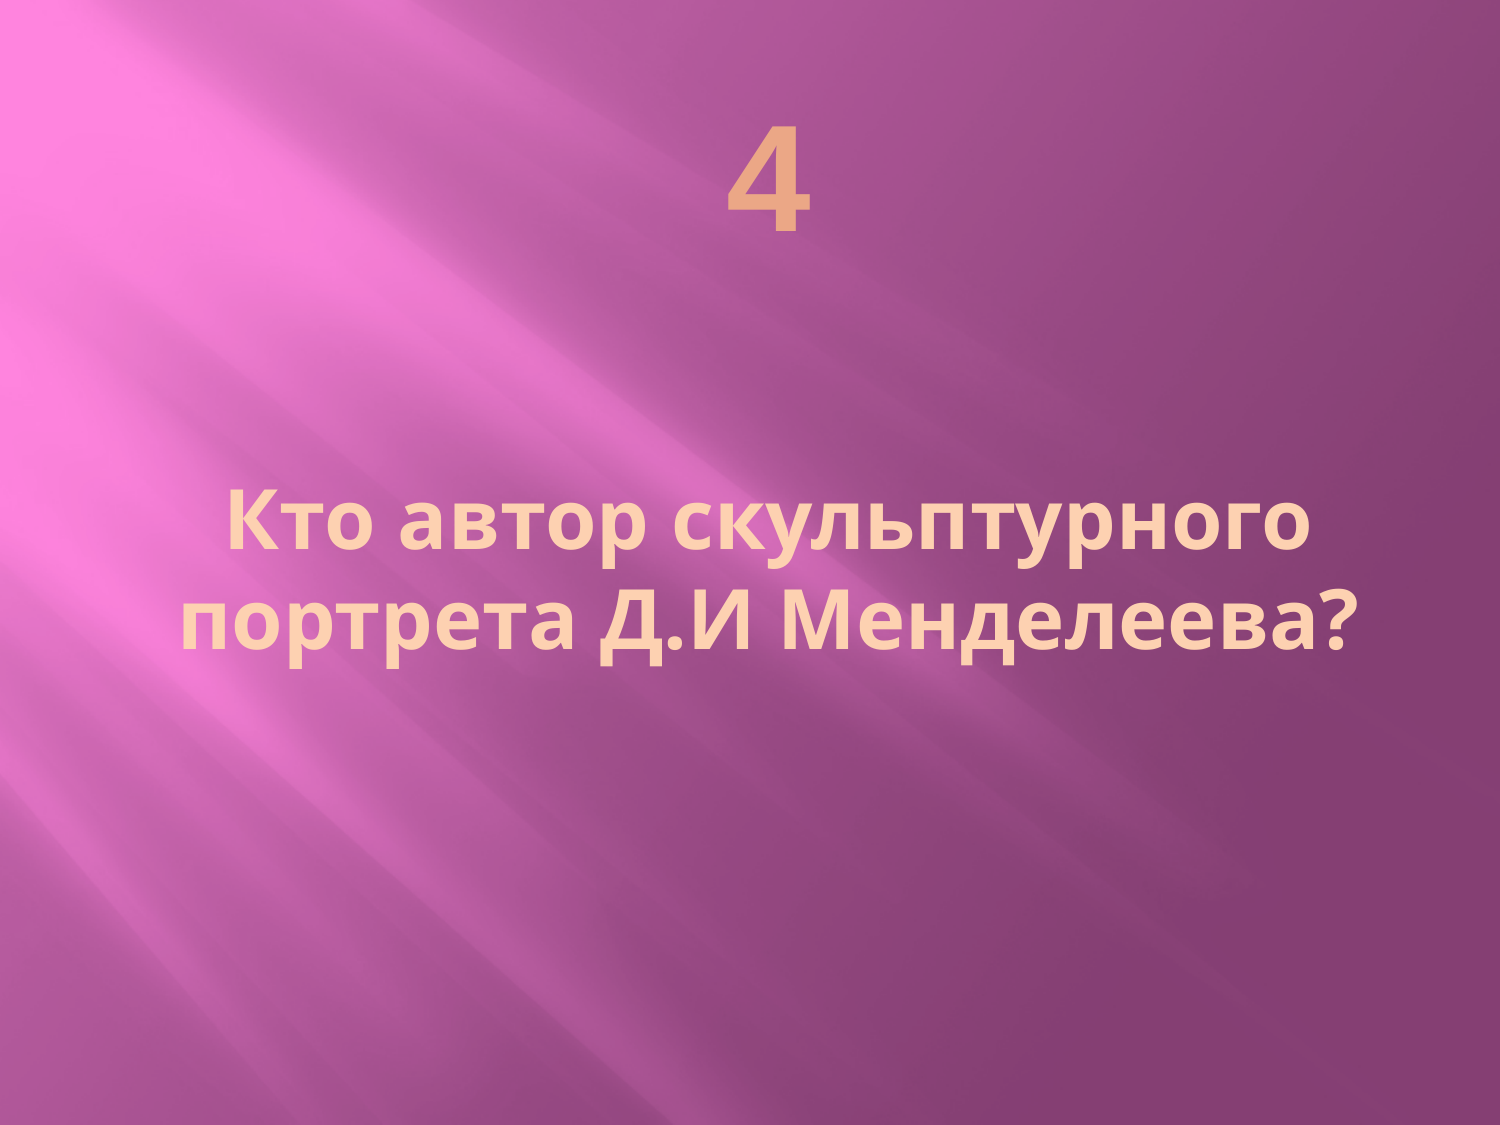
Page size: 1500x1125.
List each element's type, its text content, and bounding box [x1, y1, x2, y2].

title 4 Кто автор скульптурного портрета Д.И Менделеева? [93, 70, 1444, 798]
